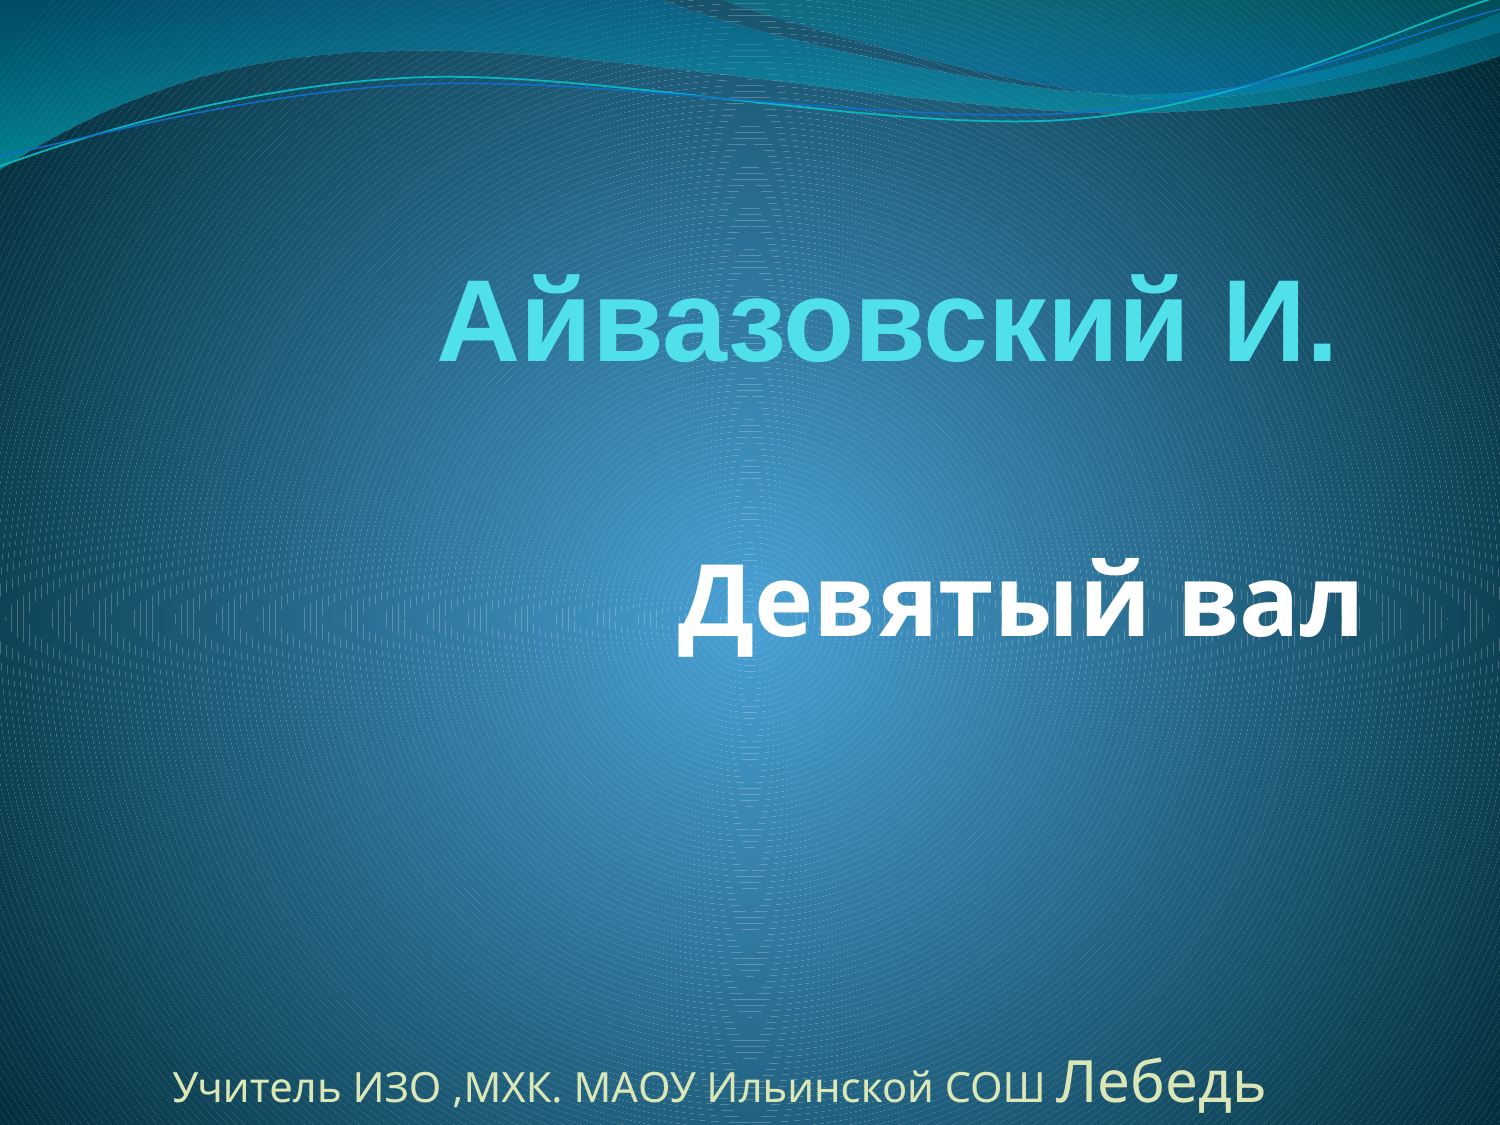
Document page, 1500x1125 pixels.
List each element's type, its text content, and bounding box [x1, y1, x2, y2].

subtitle Девятый вал [87, 529, 1376, 818]
title Айвазовский И. [87, 224, 1376, 525]
text_box Учитель ИЗО ,МХК. МАОУ Ильинской СОШ Лебедь С.Г [157, 1036, 1333, 1125]
